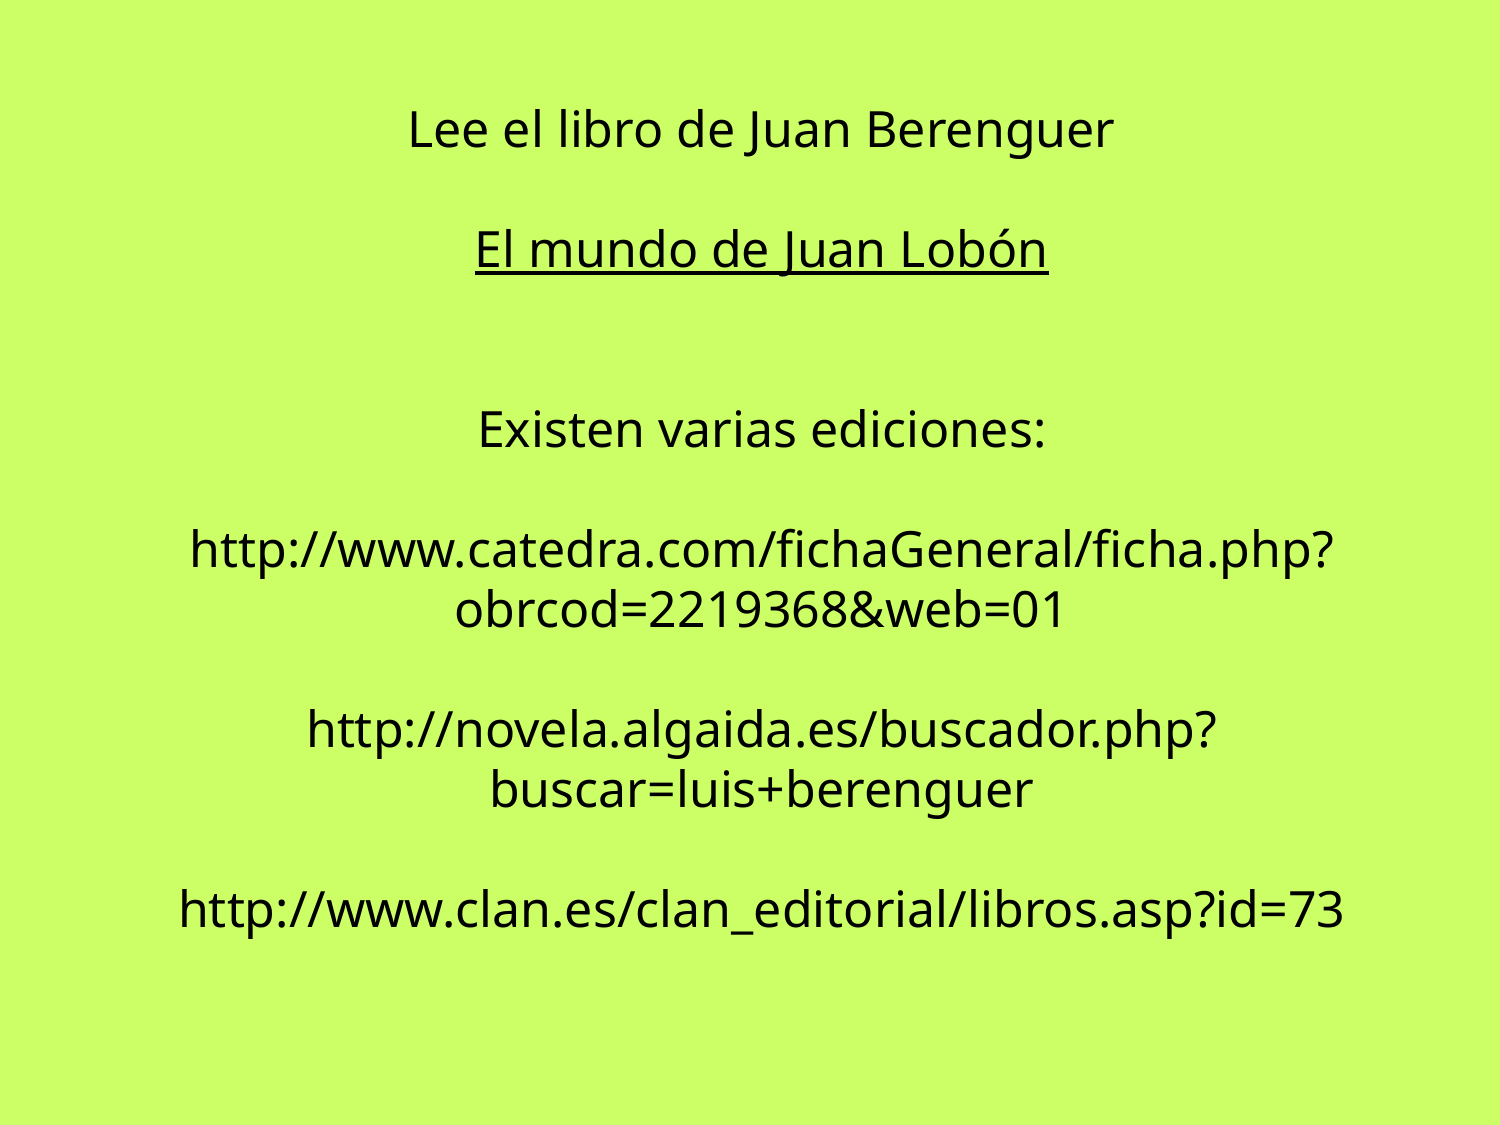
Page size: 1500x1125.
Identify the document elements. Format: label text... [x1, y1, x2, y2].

text_box Lee el libro de Juan Berenguer El mundo de Juan Lobón Existen varias ediciones: http://www.catedra.com/fichaGeneral/ficha.php?obrcod=2219368&web=01 http://novela.algaida.es/buscador.php?buscar=luis+berenguer http://www.clan.es/clan_editorial/libros.asp?id=73 [88, 90, 1436, 945]
